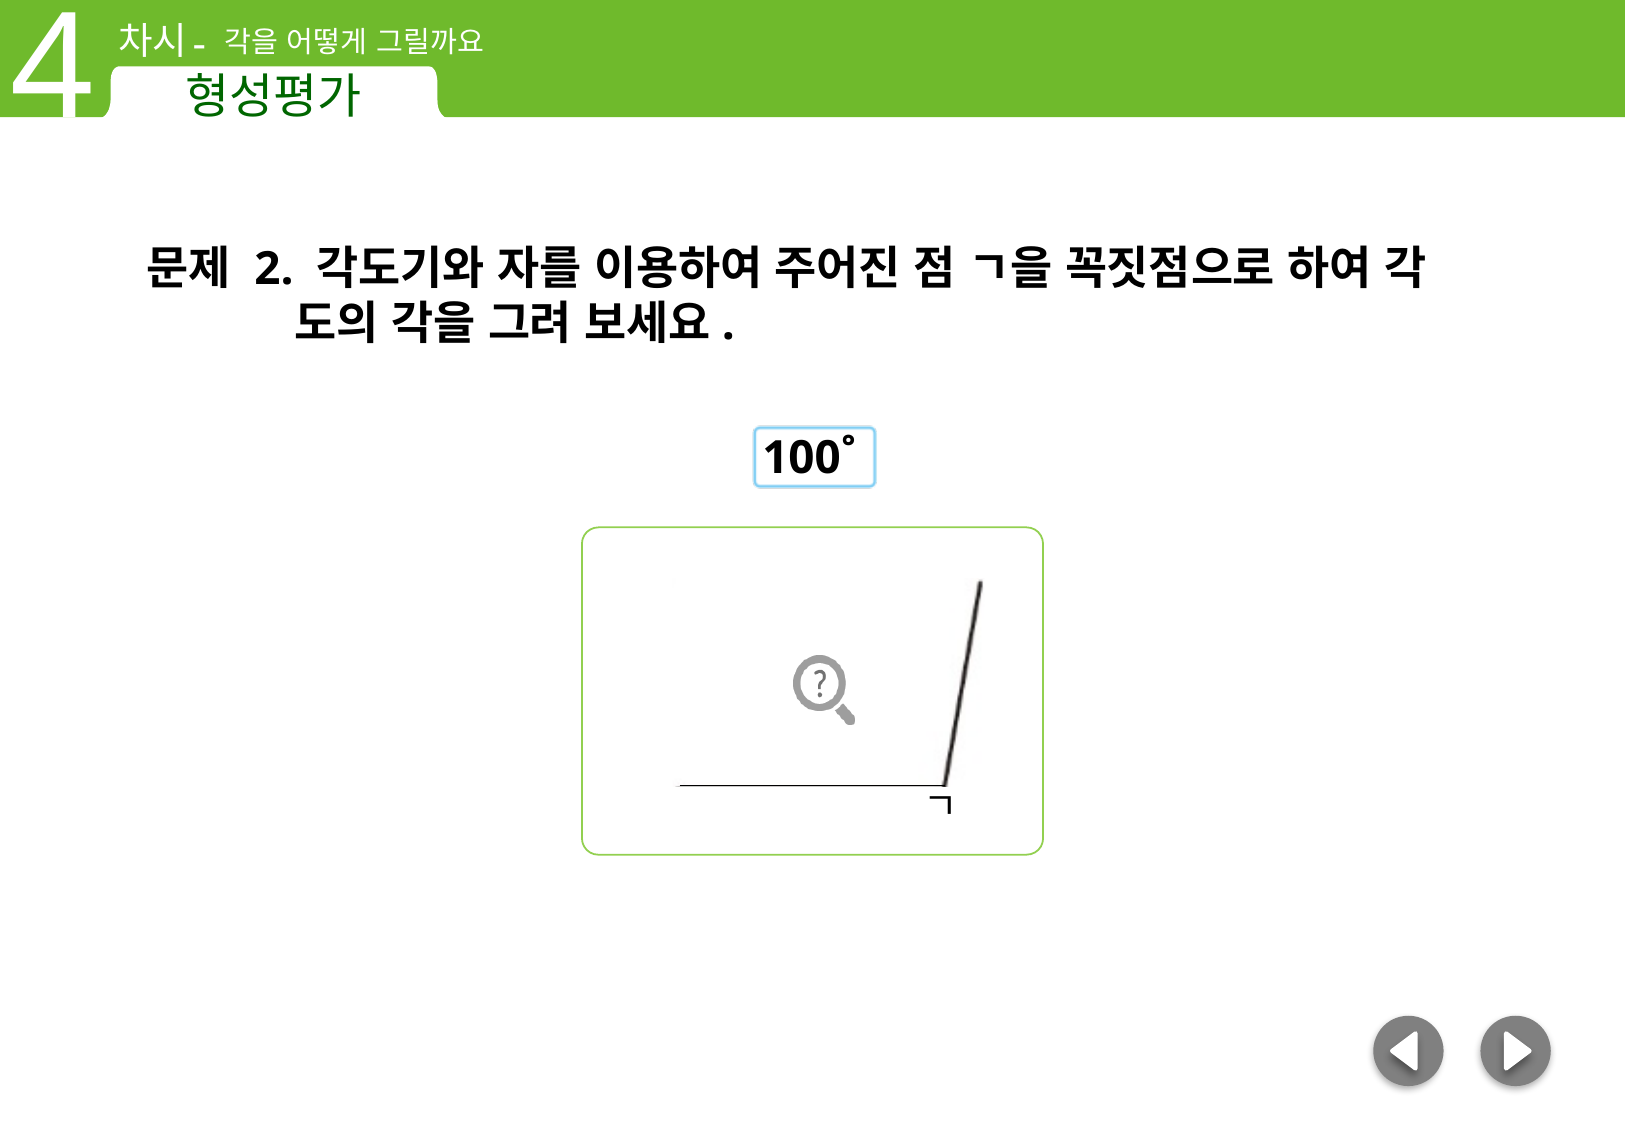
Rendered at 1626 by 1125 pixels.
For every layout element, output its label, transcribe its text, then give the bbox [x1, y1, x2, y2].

text_box 문제 2. 각도기와 자를 이용하여 주어진 점 ㄱ을 꼭짓점으로 하여 각 도의 각을 그려 보세요. [131, 231, 1486, 357]
text_box [0, 0, 1625, 75]
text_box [1480, 1015, 1551, 1087]
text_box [1373, 1015, 1444, 1087]
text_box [581, 383, 1044, 855]
